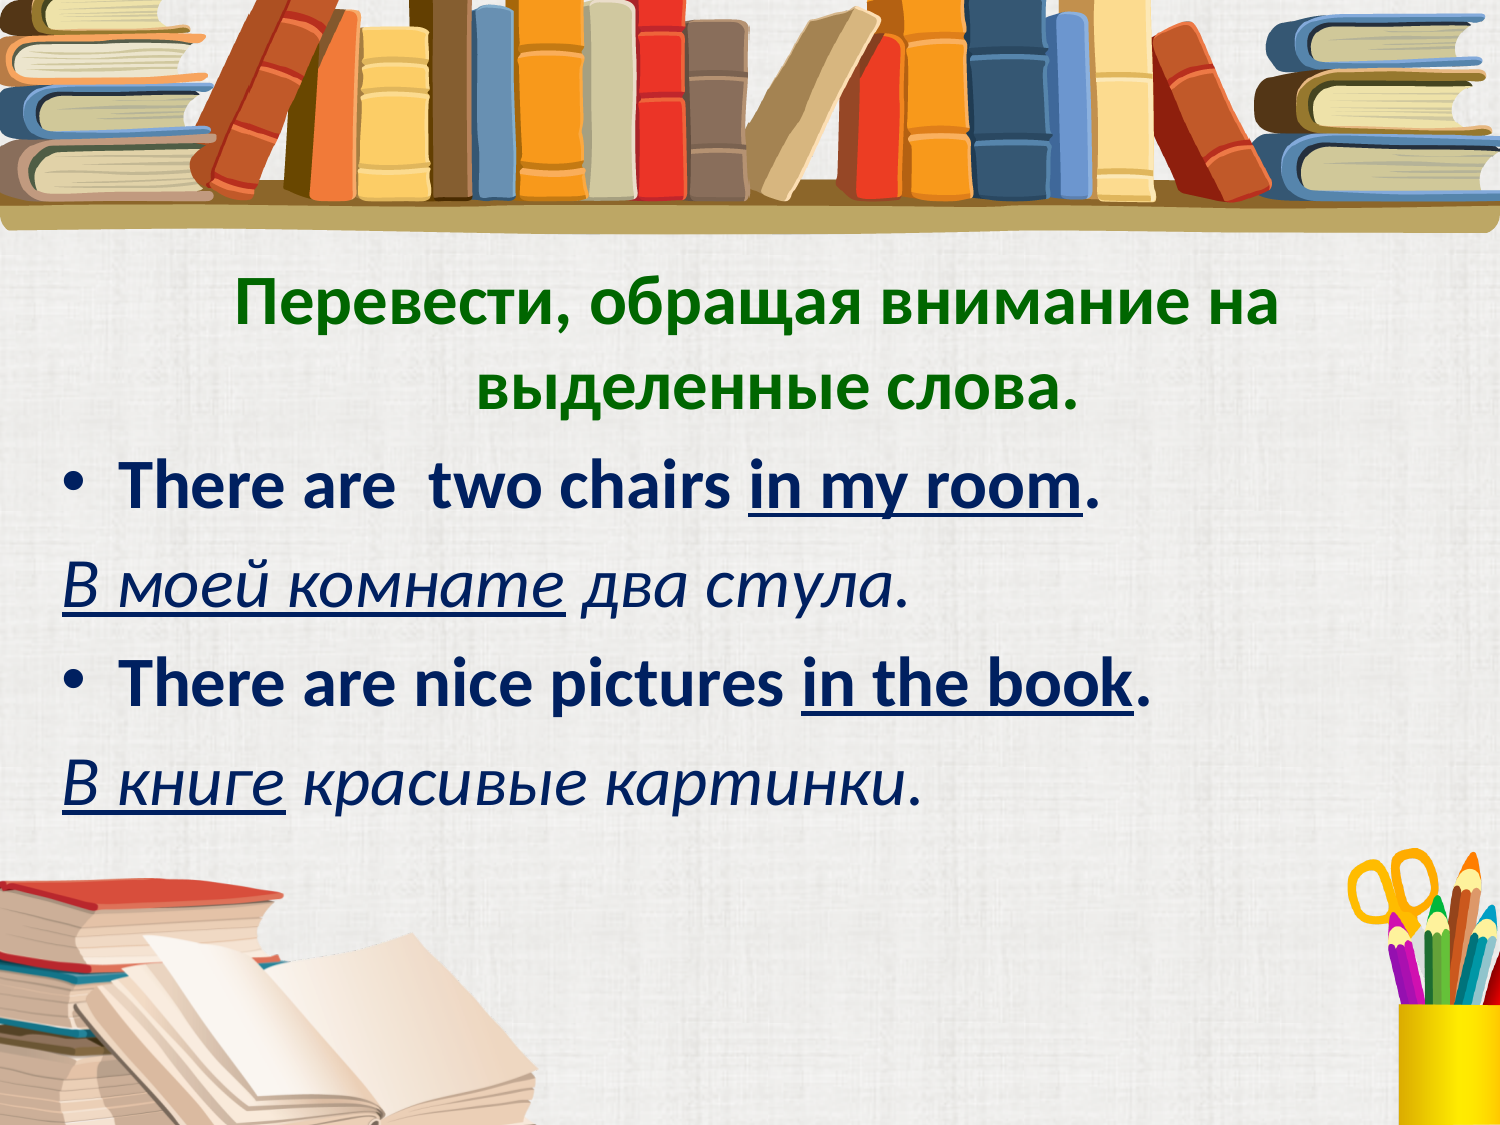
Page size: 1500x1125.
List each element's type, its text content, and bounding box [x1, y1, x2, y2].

picture [0, 0, 1500, 235]
picture [1347, 848, 1500, 1125]
picture [0, 878, 539, 1125]
list Перевести, обращая внимание на выделенные слова. There are two chairs in my room. В моей комнате два стула. There are nice pictures in the book. В книге красивые картинки. [46, 245, 1454, 856]
